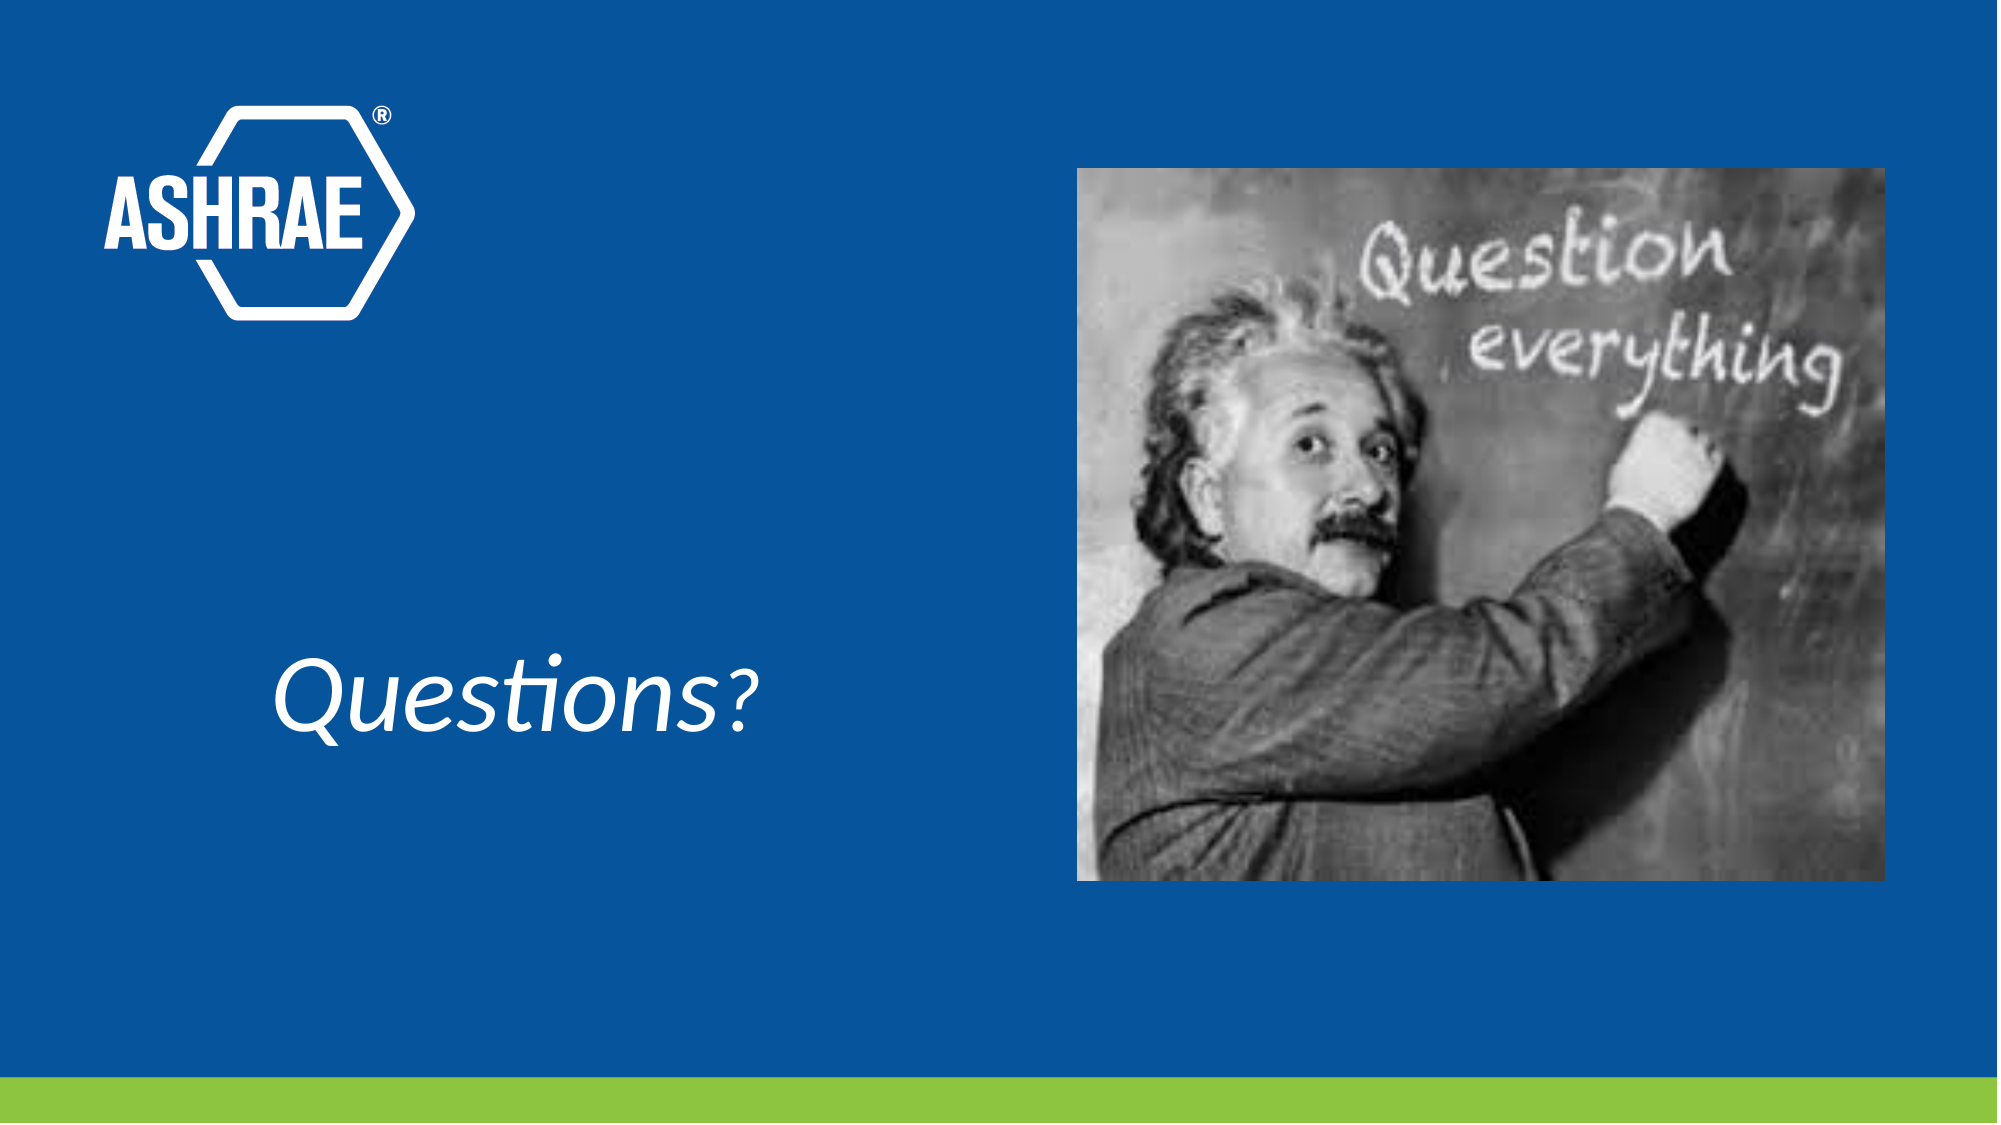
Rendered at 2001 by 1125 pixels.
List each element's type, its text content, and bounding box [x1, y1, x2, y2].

picture [0, 0, 1997, 1123]
title Questions? [214, 617, 827, 807]
